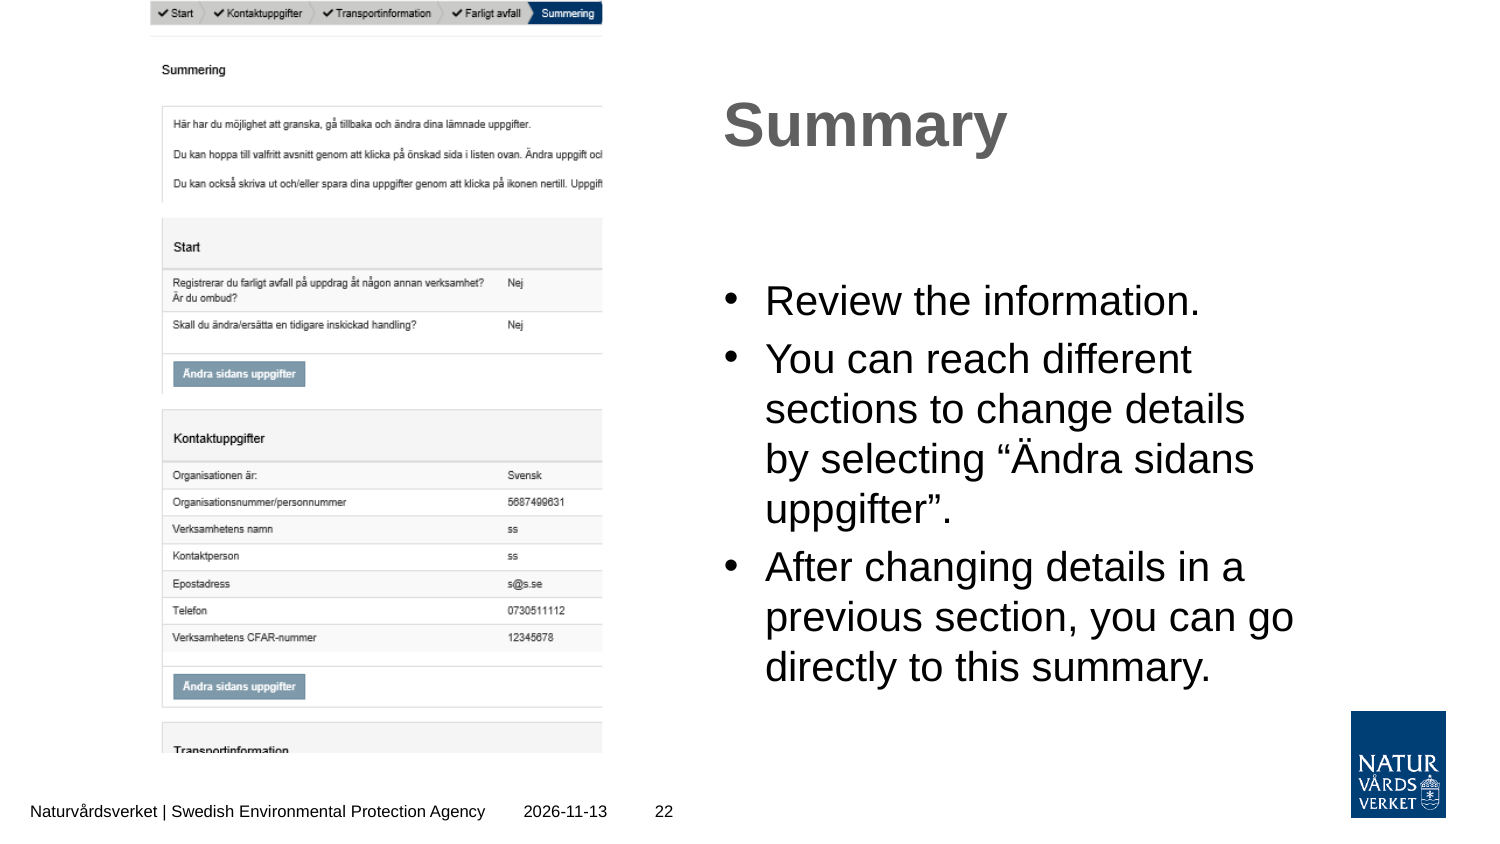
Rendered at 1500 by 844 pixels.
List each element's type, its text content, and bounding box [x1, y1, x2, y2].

picture [100, 0, 603, 754]
picture [1351, 711, 1446, 818]
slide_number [514, 795, 629, 827]
title Summary [708, 76, 1300, 254]
list Review the information. You can reach different sections to change details by selecting “Ändra sidans uppgifter”. After changing details in a previous section, you can go directly to this summary. [708, 265, 1314, 709]
footer Naturvårdsverket | Swedish Environmental Protection Agency [15, 795, 514, 827]
slide_number 22 [629, 795, 689, 827]
